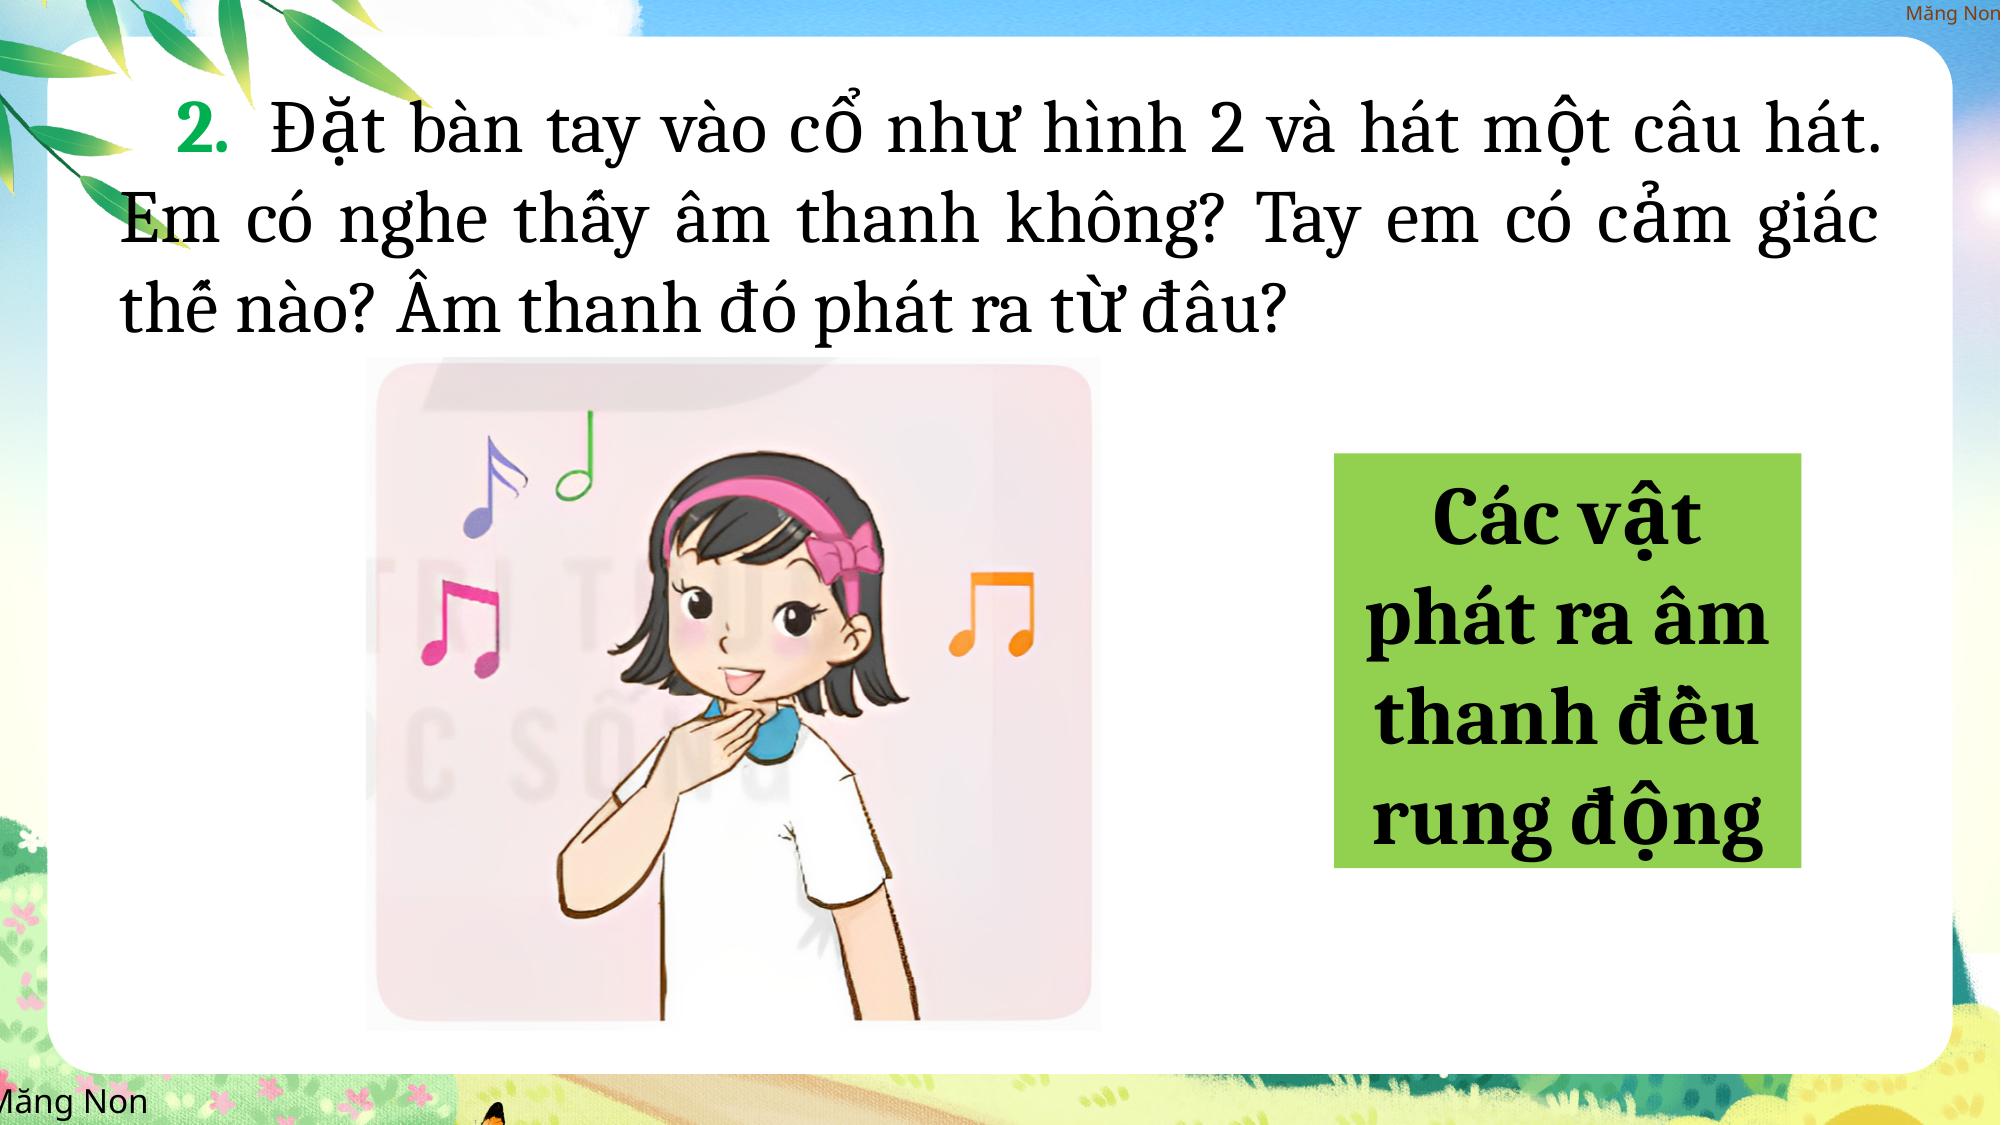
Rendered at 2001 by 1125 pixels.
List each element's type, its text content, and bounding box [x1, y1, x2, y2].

text_box Các vật phát ra âm thanh đều rung động [1334, 453, 1802, 869]
picture [0, 0, 2001, 1125]
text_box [104, 70, 1896, 358]
